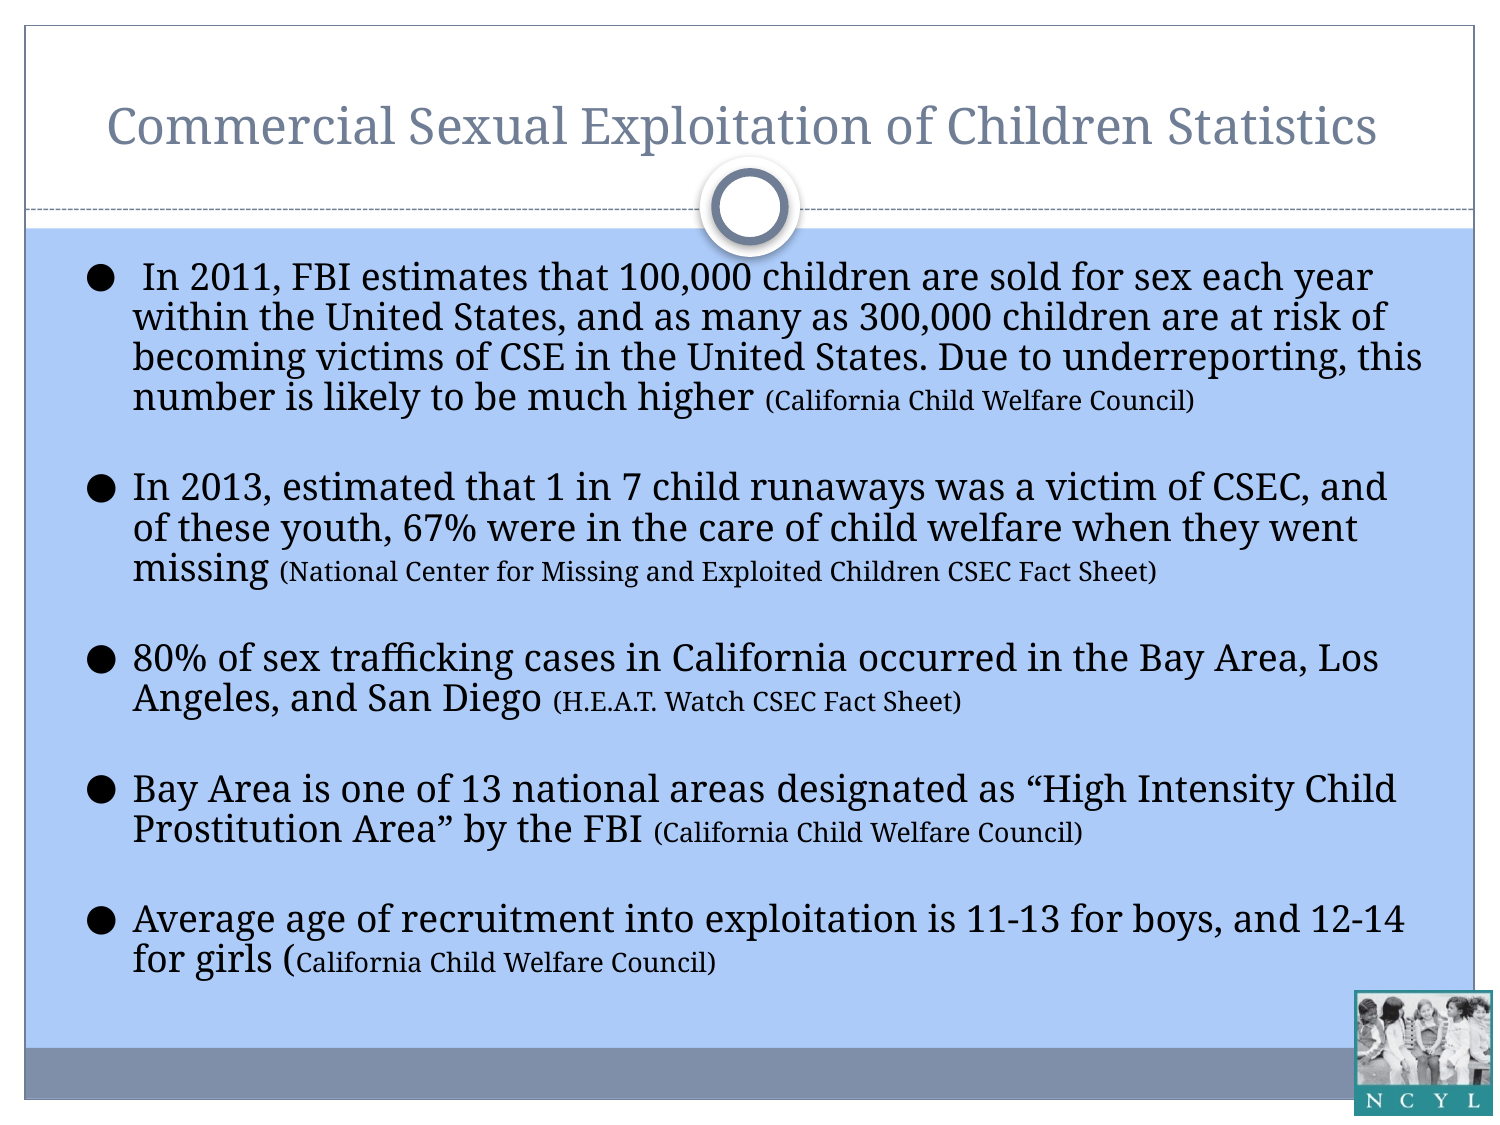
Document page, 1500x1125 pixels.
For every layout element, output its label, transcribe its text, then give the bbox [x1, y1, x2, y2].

list In 2011, FBI estimates that 100,000 children are sold for sex each year within the United States, and as many as 300,000 children are at risk of becoming victims of CSE in the United States. Due to underreporting, this number is likely to be much higher (California Child Welfare Council) In 2013, estimated that 1 in 7 child runaways was a victim of CSEC, and of these youth, 67% were in the care of child welfare when they went missing (National Center for Missing and Exploited Children CSEC Fact Sheet) 80% of sex trafficking cases in California occurred in the Bay Area, Los Angeles, and San Diego (H.E.A.T. Watch CSEC Fact Sheet) Bay Area is one of 13 national areas designated as “High Intensity Child Prostitution Area” by the FBI (California Child Welfare Council) Average age of recruitment into exploitation is 11-13 for boys, and 12-14 for girls (California Child Welfare Council) [49, 250, 1445, 1001]
title Commercial Sexual Exploitation of Children Statistics [49, 37, 1450, 162]
picture [1354, 990, 1493, 1117]
